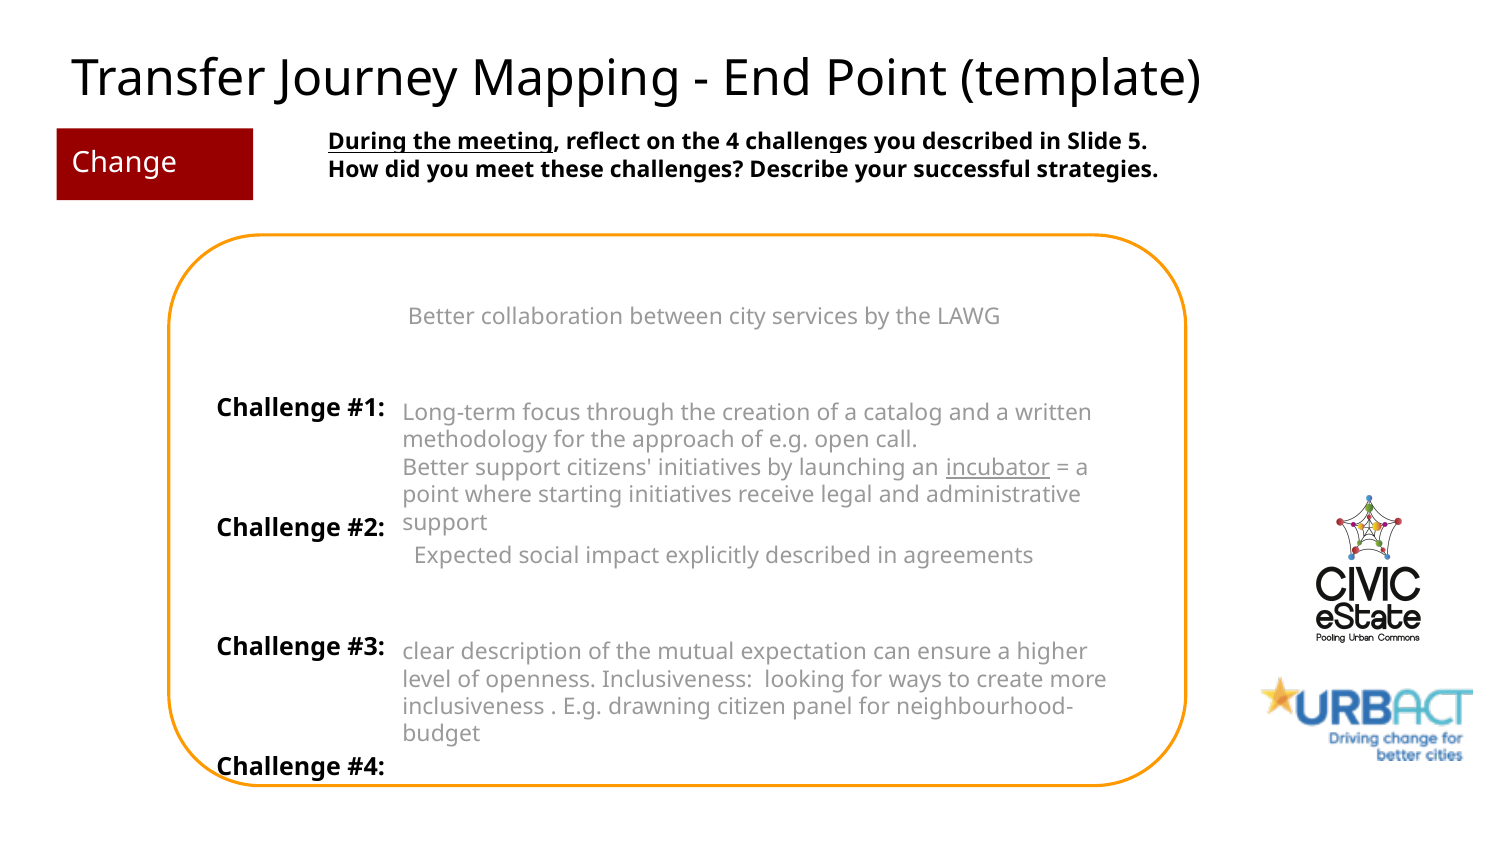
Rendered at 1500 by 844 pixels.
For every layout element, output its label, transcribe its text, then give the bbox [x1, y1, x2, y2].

text_box Better collaboration between city services by the LAWG [392, 286, 1144, 379]
text_box Expected social impact explicitly described in agreements [392, 525, 1144, 618]
picture [1305, 472, 1427, 665]
text_box Challenge #1: Challenge #2: Challenge #3: Challenge #4: [201, 286, 426, 438]
picture [1259, 676, 1473, 761]
text_box [168, 234, 1186, 786]
text_box clear description of the mutual expectation can ensure a higher level of openness. Inclusiveness: looking for ways to create more inclusiveness . E.g. drawning citizen panel for neighbourhood-budget [387, 621, 1139, 762]
text_box During the meeting, reflect on the 4 challenges you described in Slide 5. How did you meet these challenges? Describe your successful strategies. [312, 111, 1213, 209]
text_box Long-term focus through the creation of a catalog and a written methodology for the approach of e.g. open call. Better support citizens' initiatives by launching an incubator = a point where starting initiatives receive legal and administrative support [387, 382, 1139, 523]
text_box Transfer Journey Mapping - End Point (template) [56, 30, 1305, 143]
text_box Change [56, 128, 254, 201]
